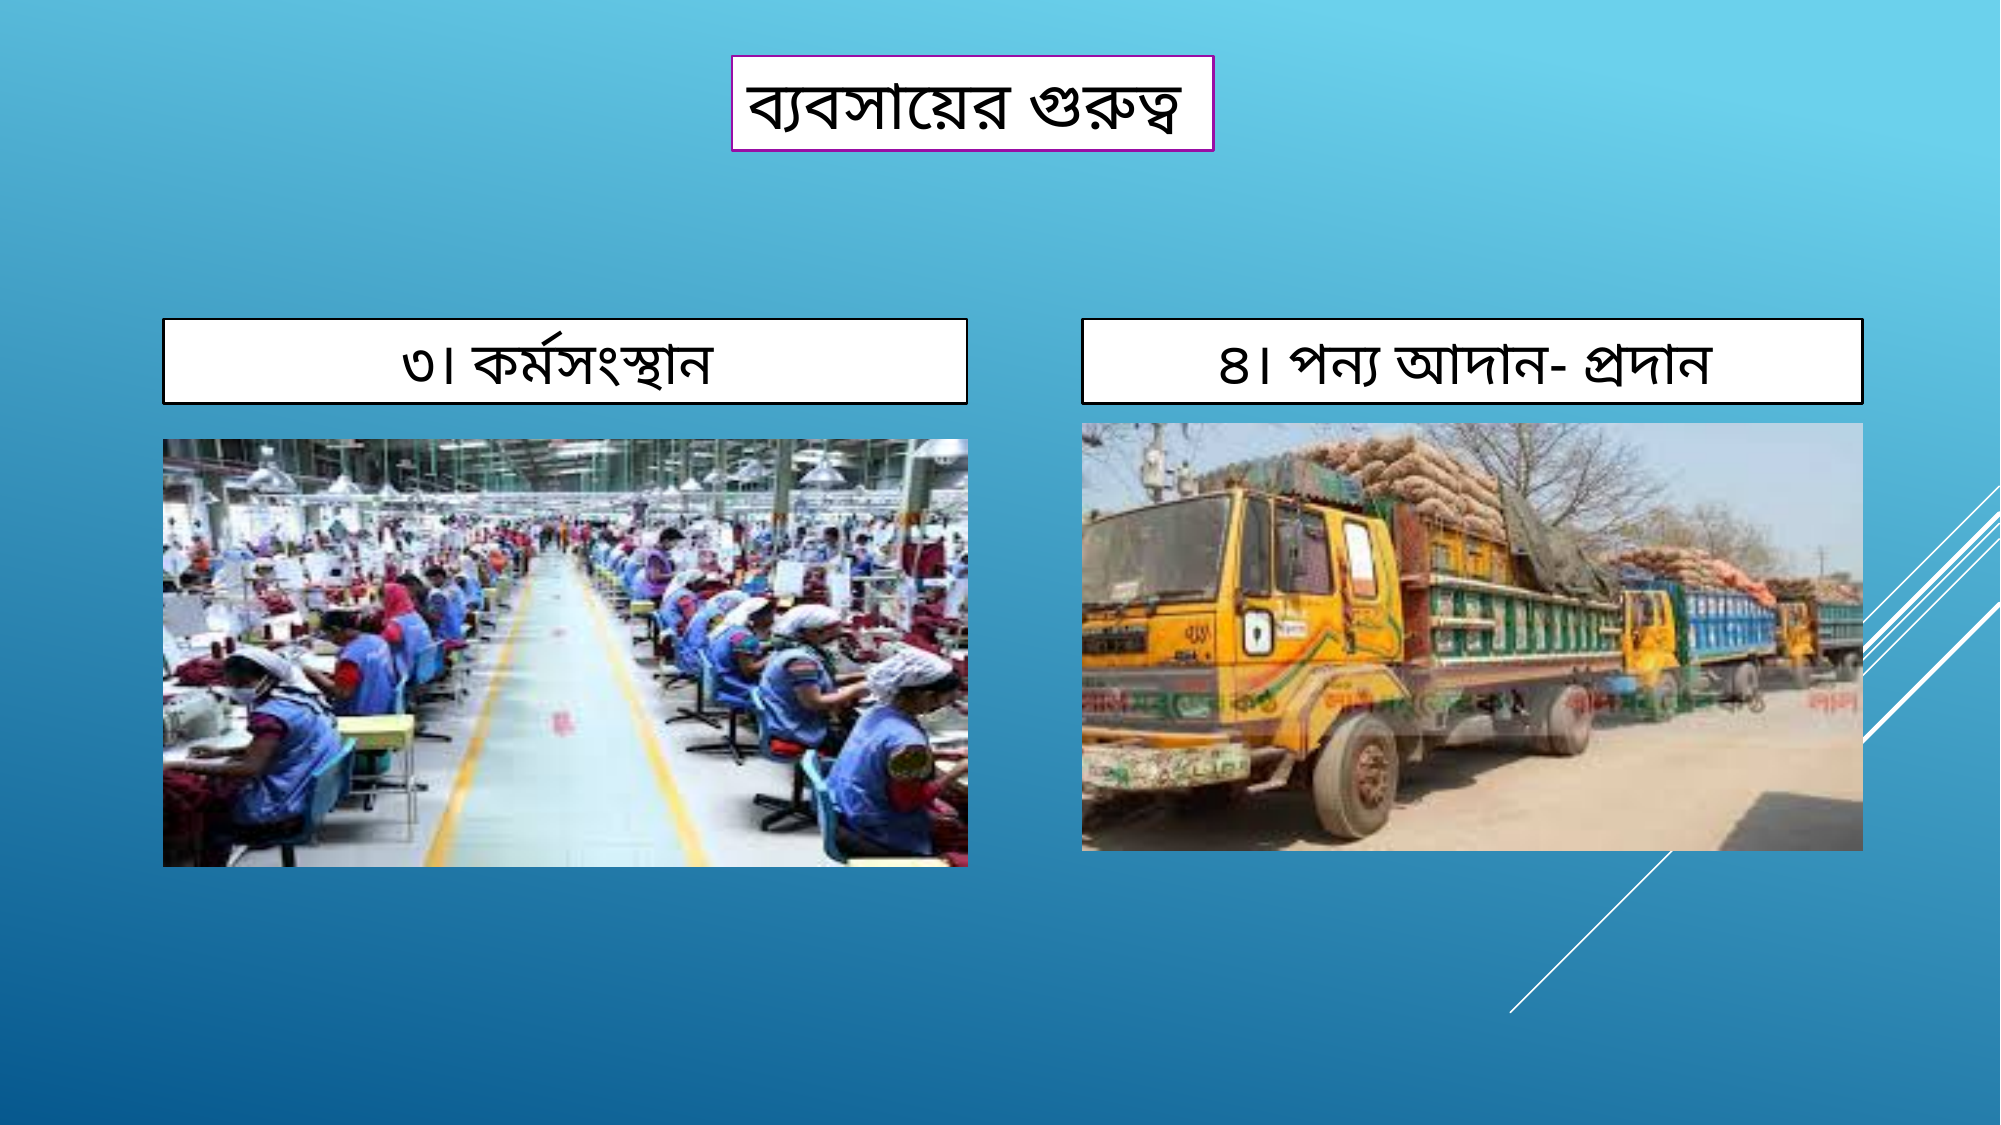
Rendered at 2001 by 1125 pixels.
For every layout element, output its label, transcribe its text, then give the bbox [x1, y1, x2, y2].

text_box ৩। কর্মসংস্থান [162, 318, 968, 405]
text_box ৪। পন্য আদান- প্রদান [1081, 318, 1864, 405]
picture [1082, 423, 1863, 851]
picture [163, 439, 968, 867]
text_box ব্যবসায়ের গুরুত্ব [731, 55, 1215, 152]
